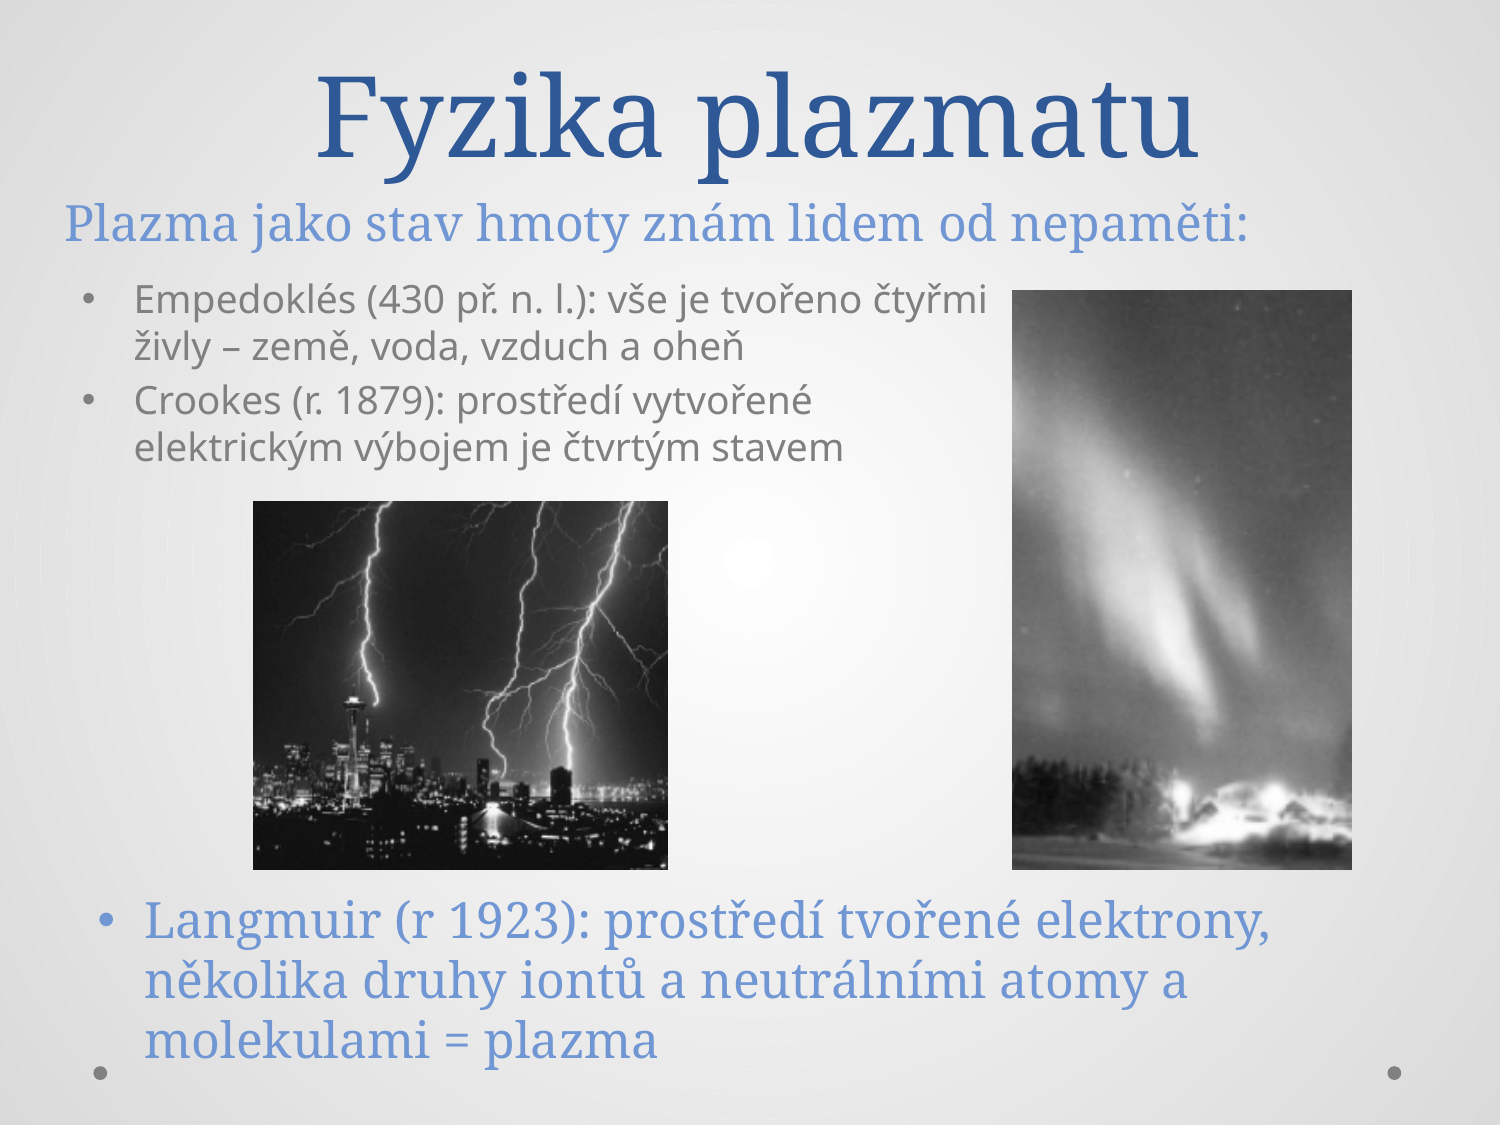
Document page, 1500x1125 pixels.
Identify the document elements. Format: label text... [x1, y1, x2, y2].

picture [253, 501, 668, 870]
title Fyzika plazmatu [83, 34, 1433, 188]
picture [1011, 290, 1352, 870]
text_box Langmuir (r 1923): prostředí tvořené elektrony, několika druhy iontů a neutrálními atomy a molekulami = plazma [83, 881, 1333, 1125]
text_box Plazma jako stav hmoty znám lidem od nepaměti: [50, 184, 1332, 260]
list Empedoklés (430 př. n. l.): vše je tvořeno čtyřmi živly – země, voda, vzduch a oheň Crookes (r. 1879): prostředí vytvořené elektrickým výbojem je čtvrtým stavem [66, 267, 1008, 480]
